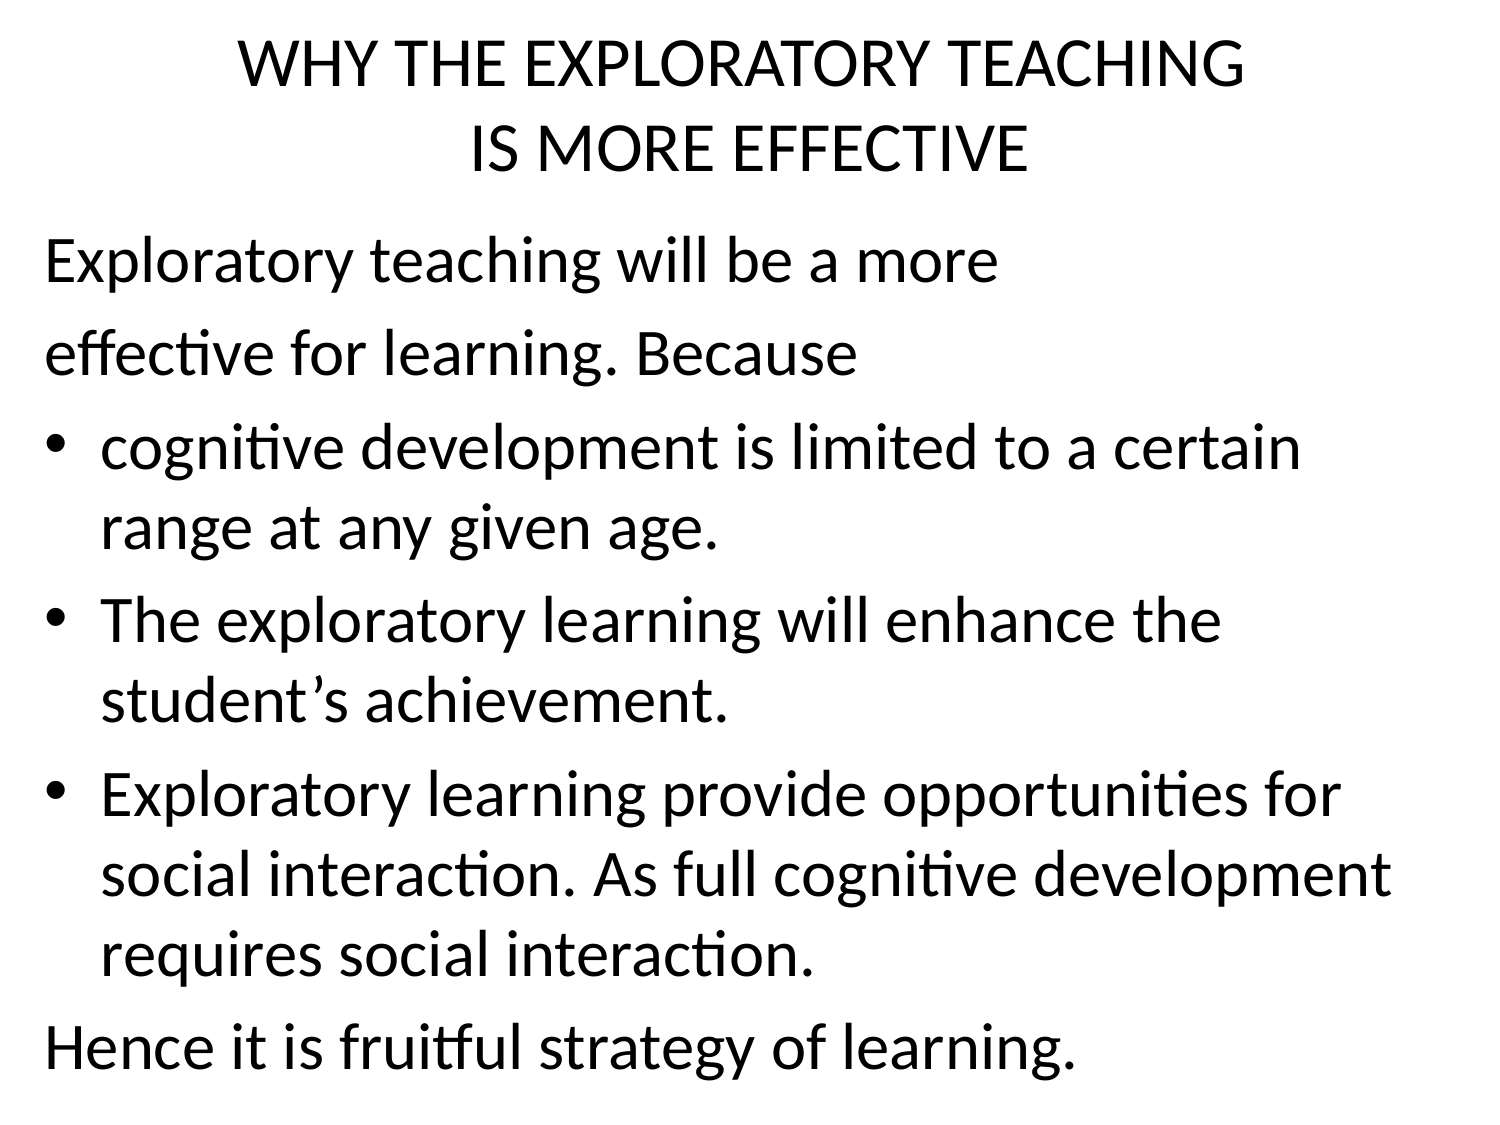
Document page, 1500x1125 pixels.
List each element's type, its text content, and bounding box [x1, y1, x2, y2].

title WHY THE EXPLORATORY TEACHING IS MORE EFFECTIVE [75, 7, 1425, 195]
list Exploratory teaching will be a more effective for learning. Because cognitive development is limited to a certain range at any given age. The exploratory learning will enhance the student’s achievement. Exploratory learning provide opportunities for social interaction. As full cognitive development requires social interaction. Hence it is fruitful strategy of learning. [29, 208, 1483, 1106]
